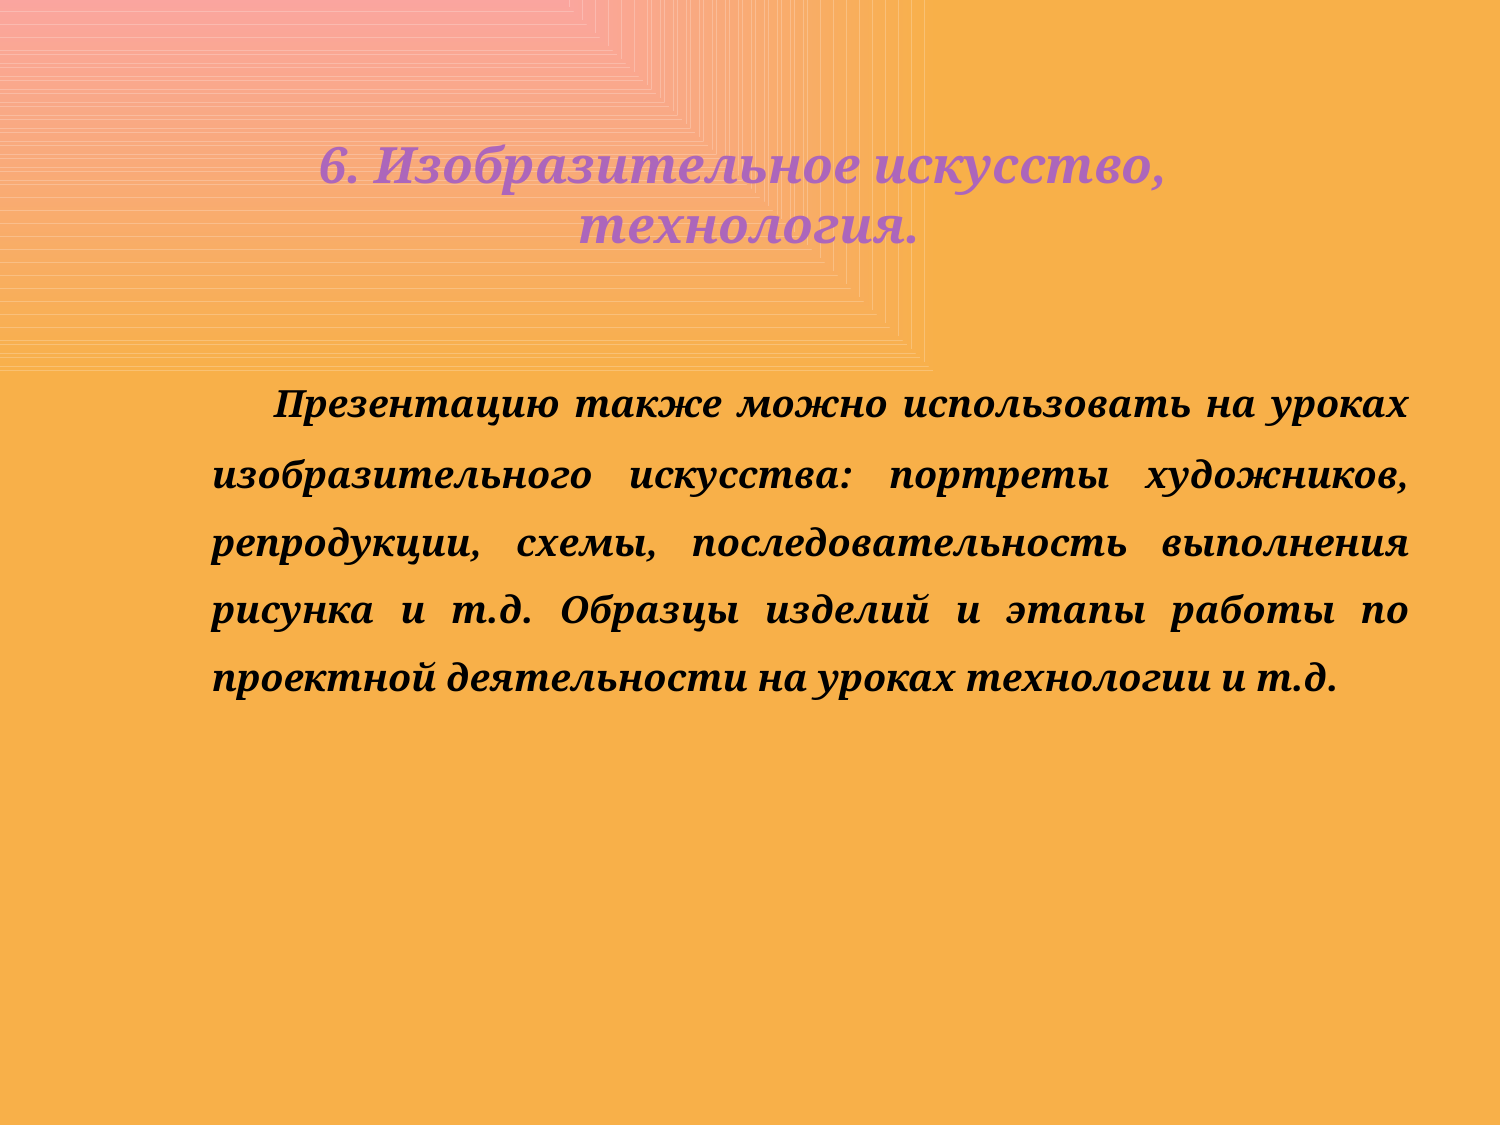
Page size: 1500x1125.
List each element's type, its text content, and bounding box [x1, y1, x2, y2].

title 6. Изобразительное искусство, технология. [74, 105, 1426, 282]
list Презентацию также можно использовать на уроках изобразительного искусства: портреты художников, репродукции, схемы, последовательность выполнения рисунка и т.д. Образцы изделий и этапы работы по проектной деятельности на уроках технологии и т.д. [74, 316, 1426, 1006]
